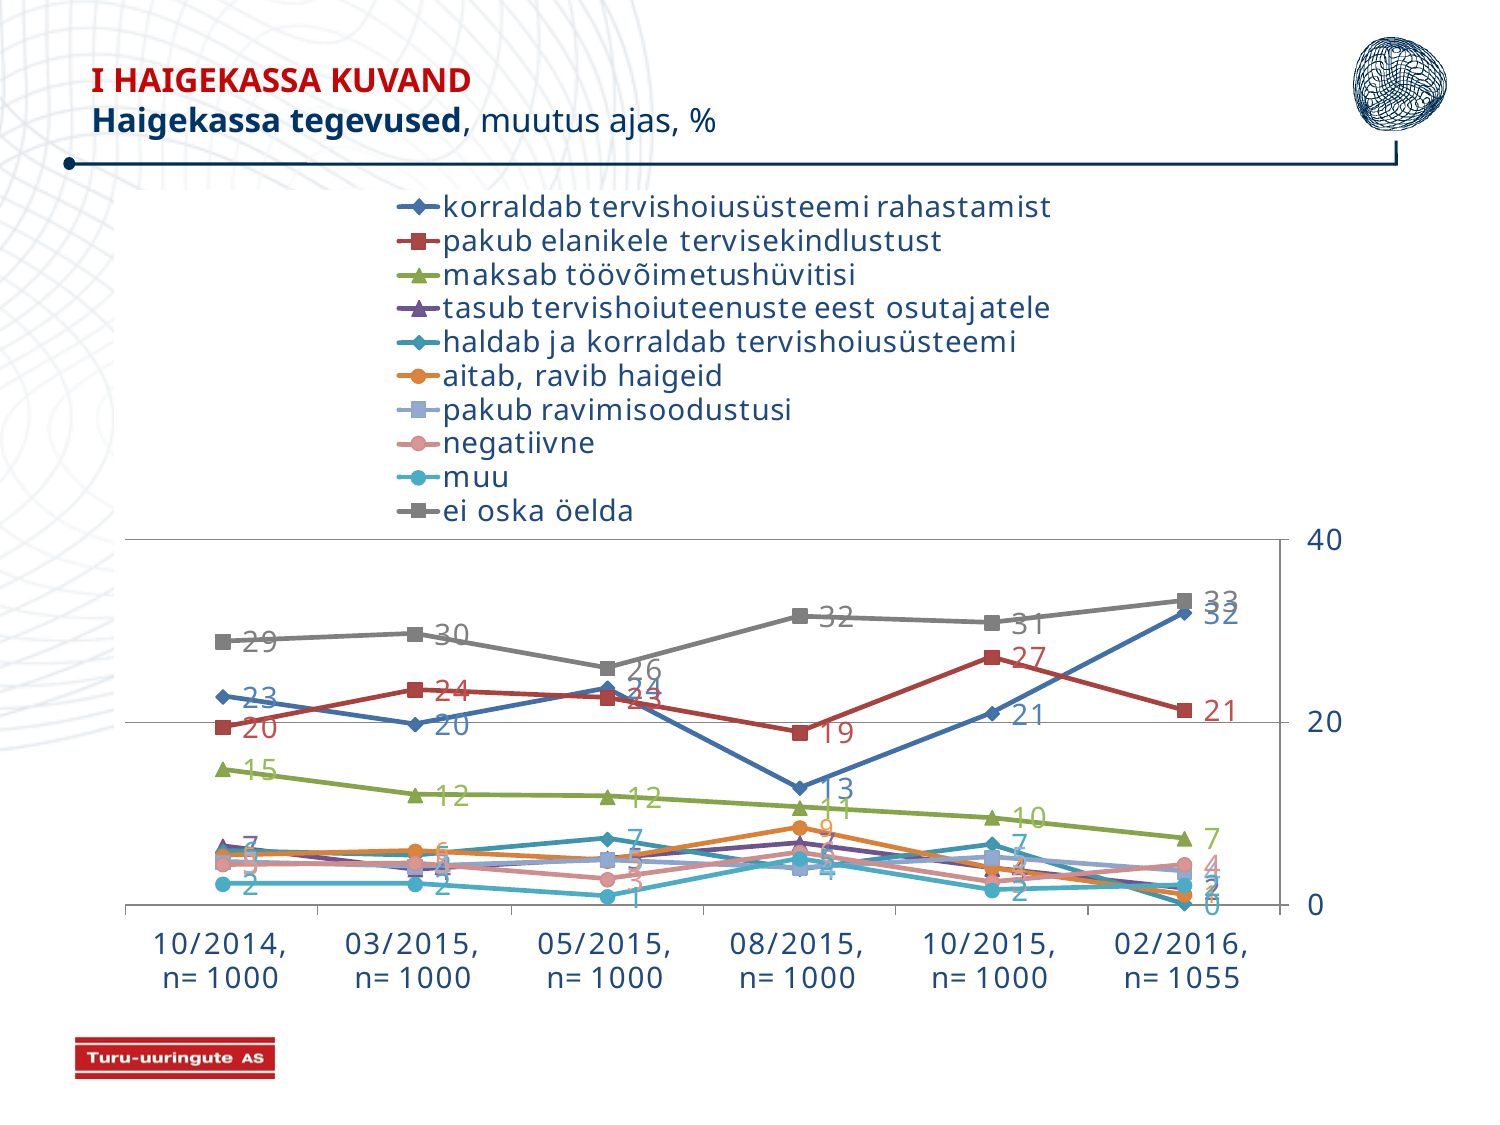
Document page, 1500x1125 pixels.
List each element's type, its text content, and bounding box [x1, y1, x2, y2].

picture [0, 0, 1500, 1125]
text_box I HAIGEKASSA KUVAND Haigekassa tegevused, muutus ajas, % [76, 42, 1306, 156]
